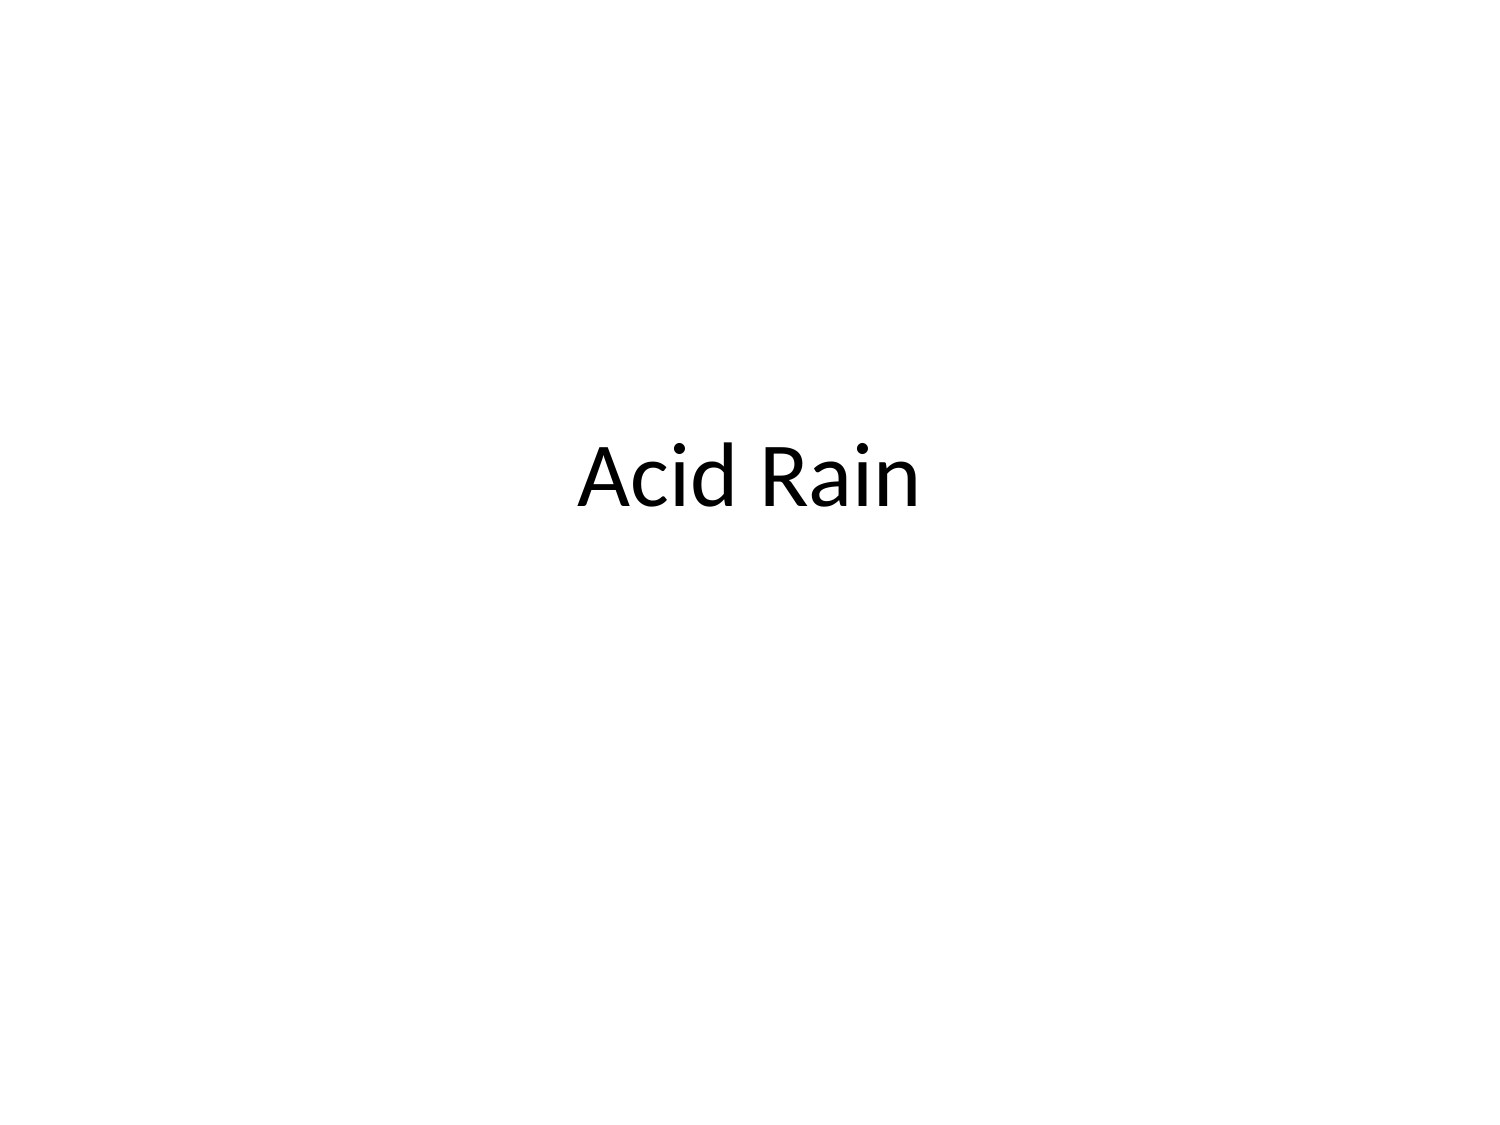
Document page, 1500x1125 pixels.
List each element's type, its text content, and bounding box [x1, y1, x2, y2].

title Acid Rain [112, 349, 1388, 591]
